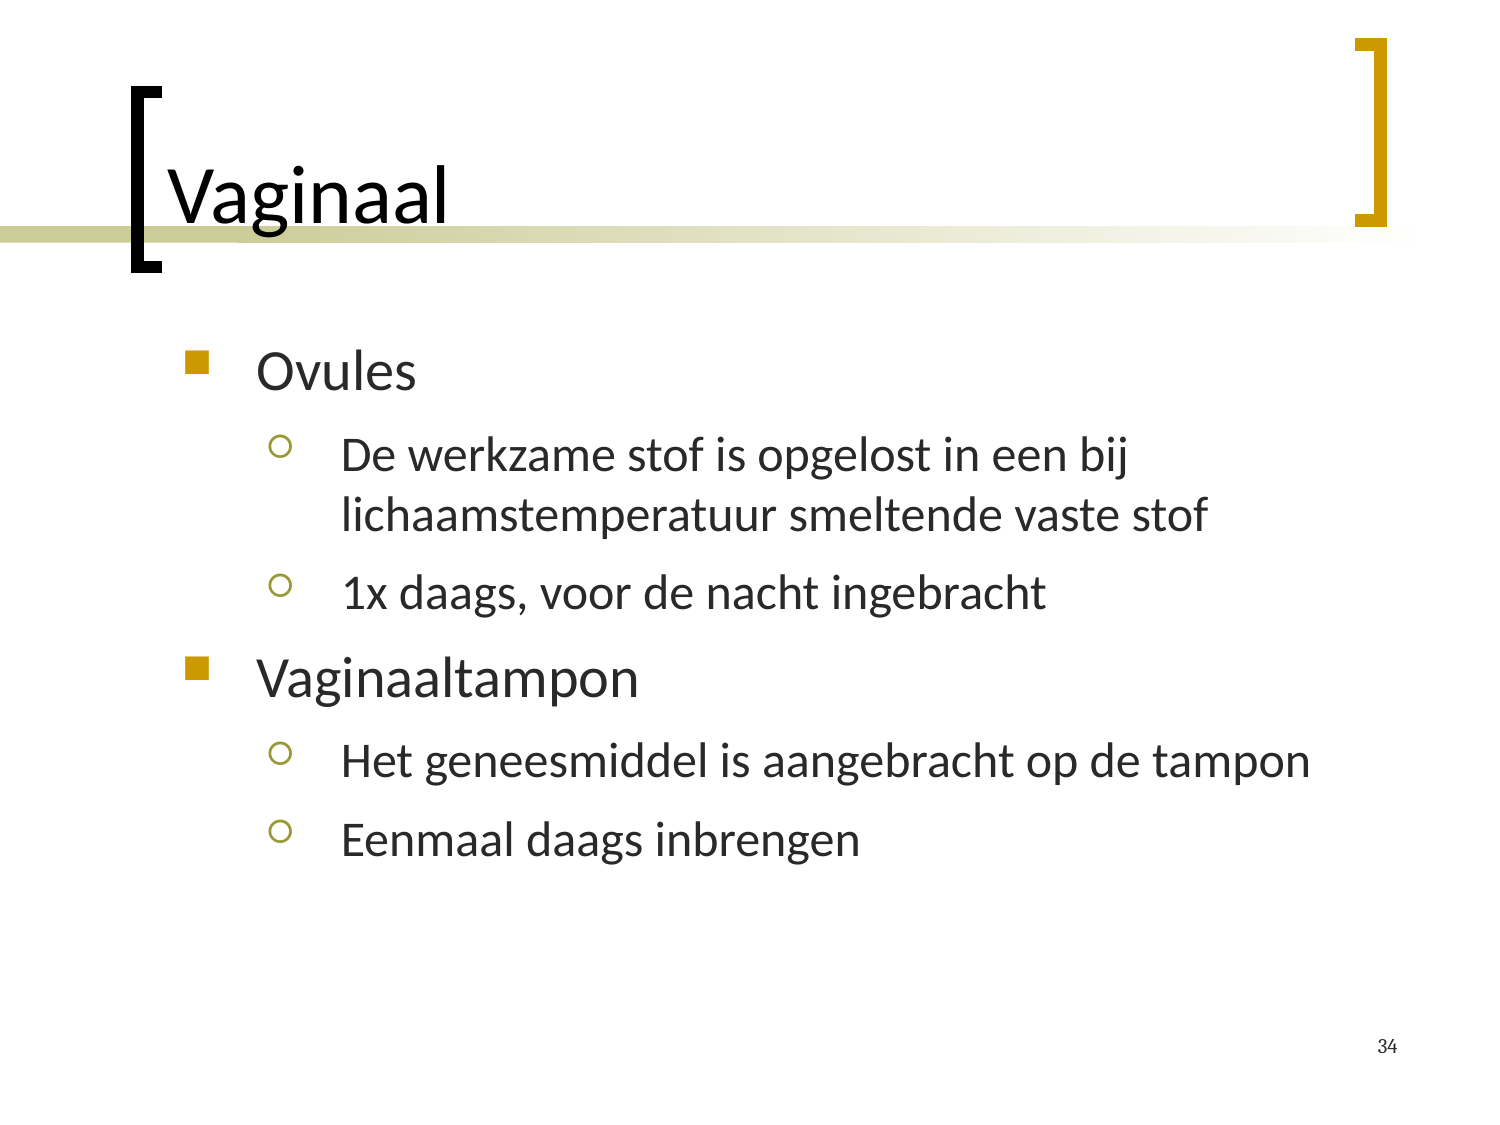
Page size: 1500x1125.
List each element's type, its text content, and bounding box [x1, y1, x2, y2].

slide_number 34 [1099, 1024, 1413, 1101]
list Ovules De werkzame stof is opgelost in een bij lichaamstemperatuur smeltende vaste stof 1x daags, voor de nacht ingebracht Vaginaaltampon Het geneesmiddel is aangebracht op de tampon Eenmaal daags inbrengen [155, 324, 1413, 1000]
title Vaginaal [152, 15, 1328, 248]
